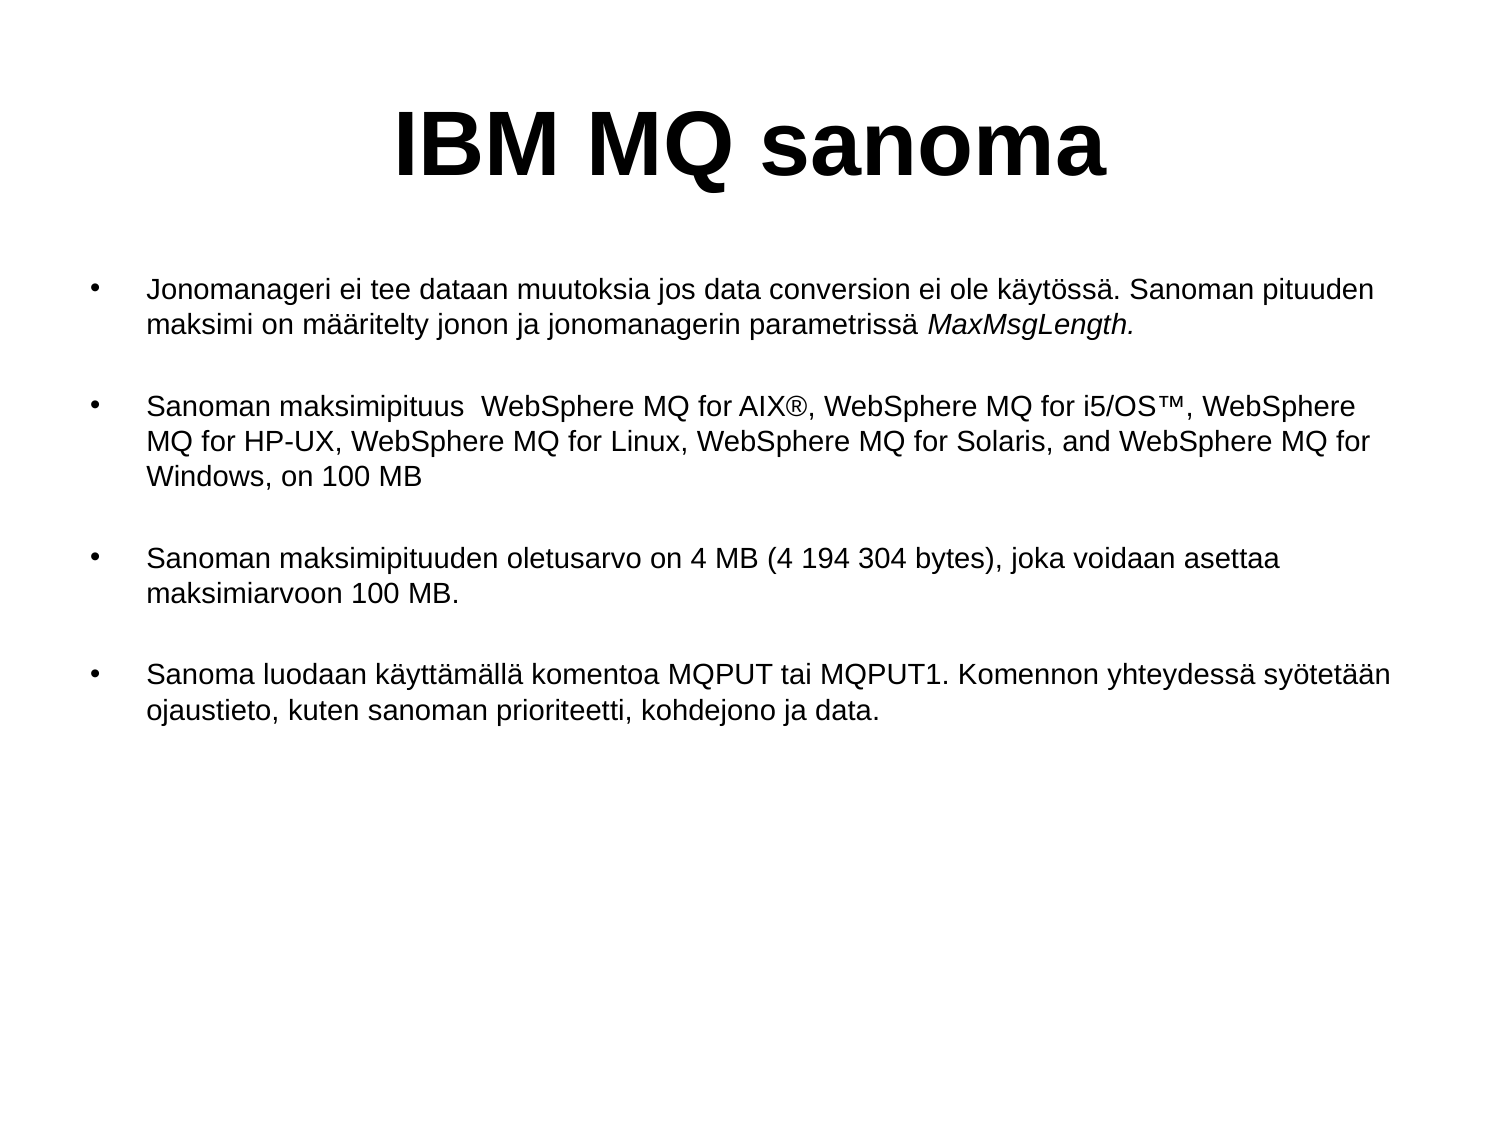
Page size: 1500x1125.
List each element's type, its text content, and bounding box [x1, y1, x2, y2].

title IBM MQ sanoma [75, 45, 1425, 233]
list Jonomanageri ei tee dataan muutoksia jos data conversion ei ole käytössä. Sanoman pituuden maksimi on määritelty jonon ja jonomanagerin parametrissä MaxMsgLength. Sanoman maksimipituus WebSphere MQ for AIX®, WebSphere MQ for i5/OS™, WebSphere MQ for HP-UX, WebSphere MQ for Linux, WebSphere MQ for Solaris, and WebSphere MQ for Windows, on 100 MB Sanoman maksimipituuden oletusarvo on 4 MB (4 194 304 bytes), joka voidaan asettaa maksimiarvoon 100 MB. Sanoma luodaan käyttämällä komentoa MQPUT tai MQPUT1. Komennon yhteydessä syötetään ojaustieto, kuten sanoman prioriteetti, kohdejono ja data. [75, 262, 1425, 1005]
